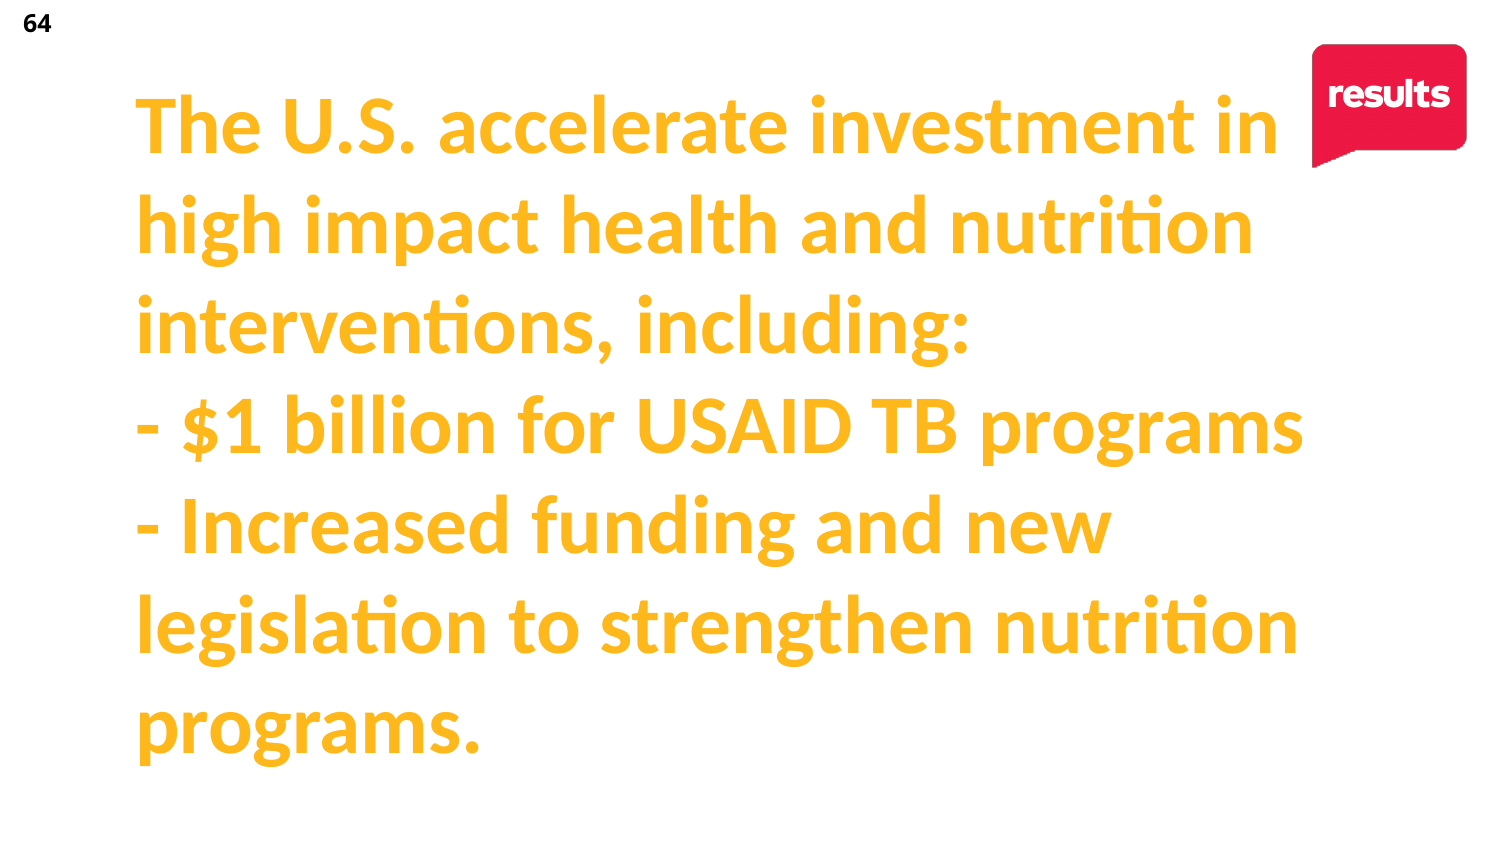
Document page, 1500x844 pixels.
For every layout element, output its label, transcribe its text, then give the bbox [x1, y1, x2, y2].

picture [1289, 22, 1490, 185]
slide_number 64 [0, 1, 75, 47]
title The U.S. accelerate investment in high impact health and nutrition interventions, including: - $1 billion for USAID TB programs - Increased funding and new legislation to strengthen nutrition programs. [119, 57, 1381, 784]
